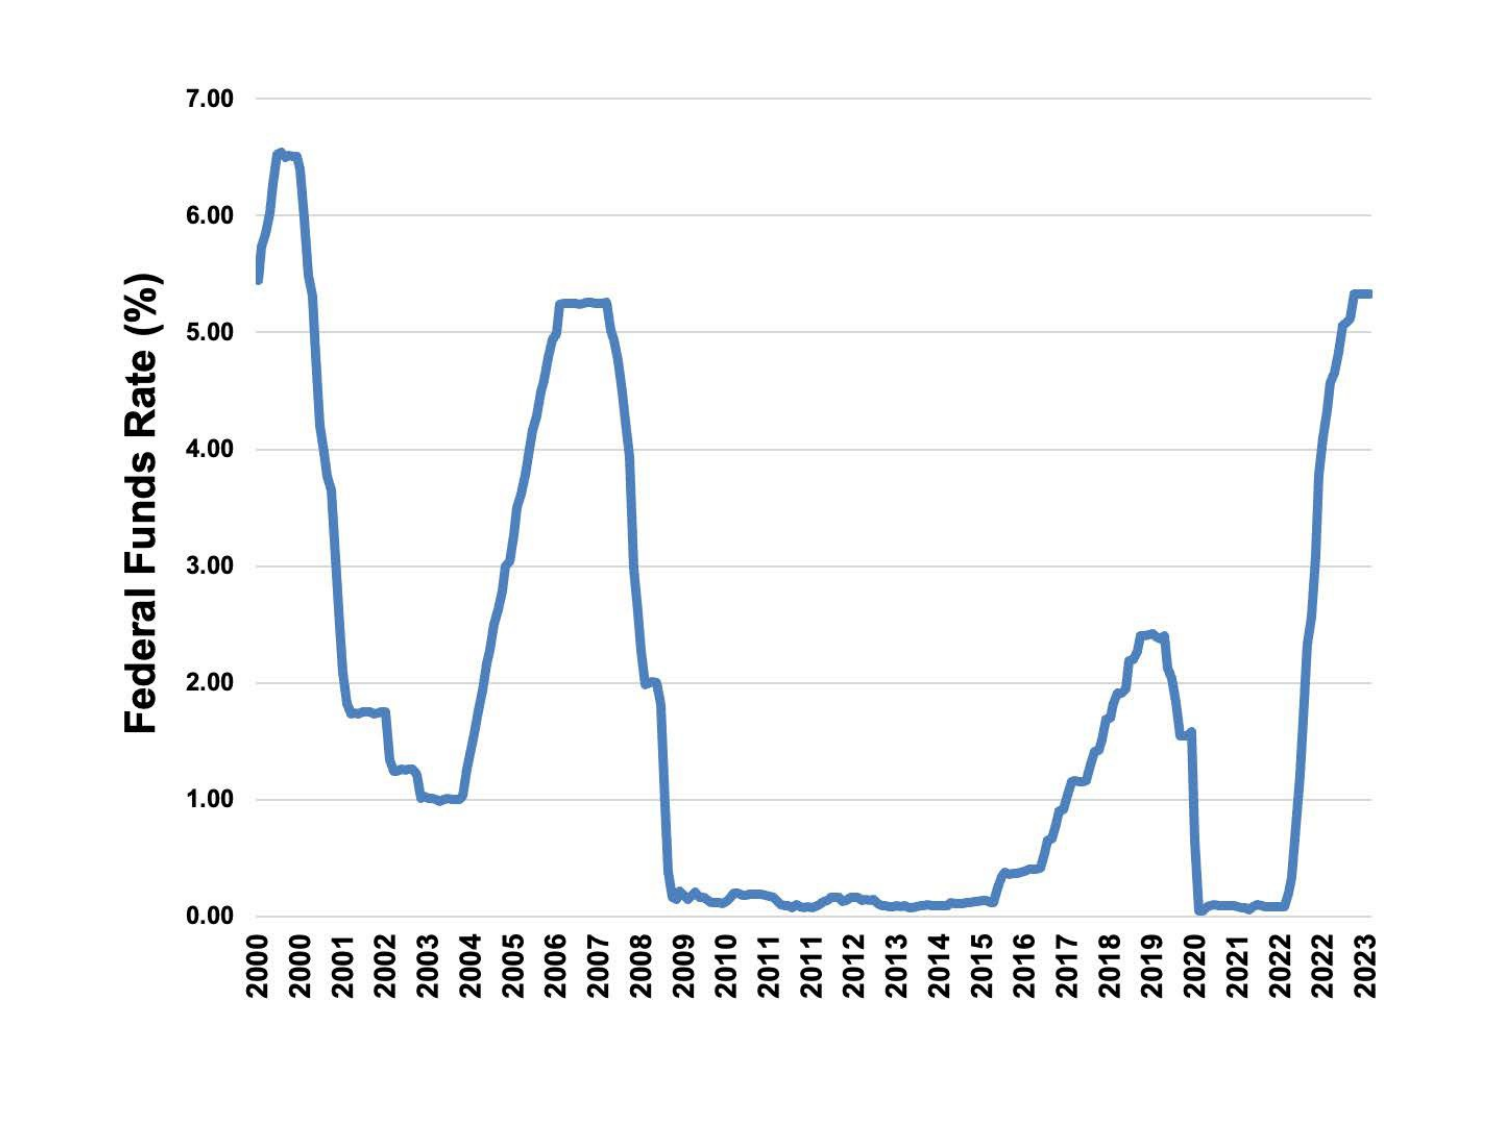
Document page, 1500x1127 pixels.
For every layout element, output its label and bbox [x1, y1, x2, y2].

picture [116, 83, 1384, 1001]
